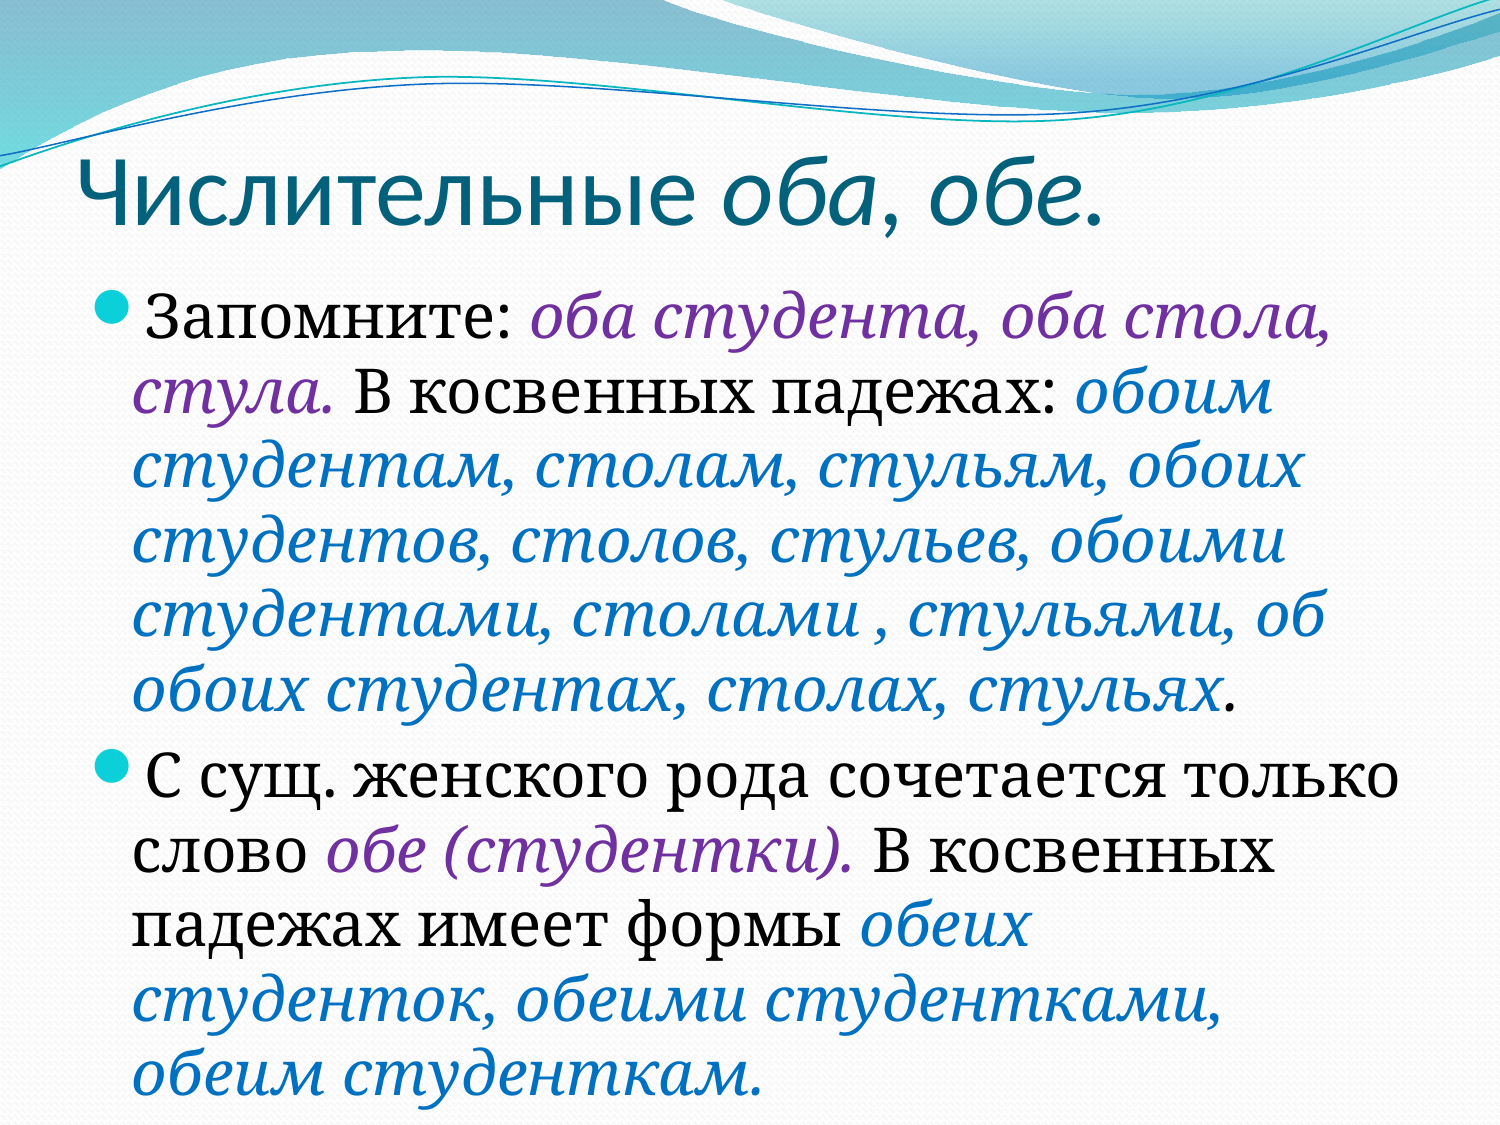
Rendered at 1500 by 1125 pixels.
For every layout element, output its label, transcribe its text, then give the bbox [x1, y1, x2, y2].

list Запомните: оба студента, оба стола, стула. В косвенных падежах: обоим студентам, столам, стульям, обоих студентов, столов, стульев, обоими студентами, столами , стульями, об обоих студентах, столах, стульях. С сущ. женского рода сочетается только слово обе (студентки). В косвенных падежах имеет формы обеих студенток, обеими студентками, обеим студенткам. [75, 269, 1425, 1125]
title Числительные оба, обе. [75, 115, 1425, 247]
